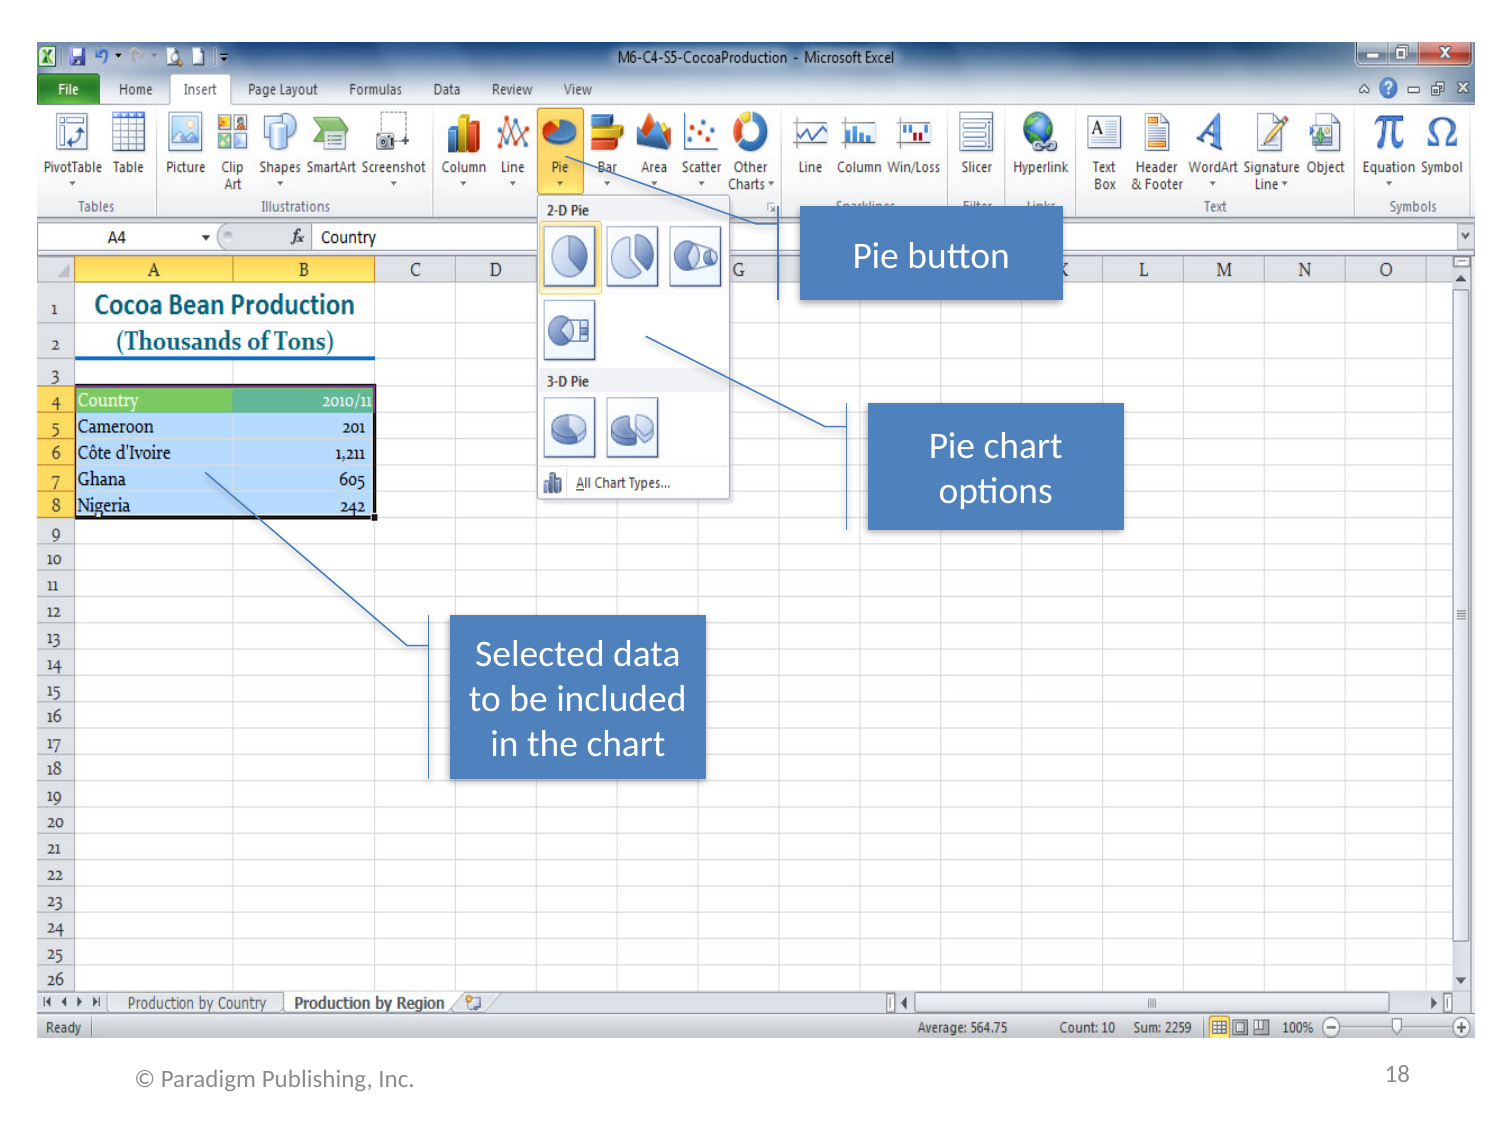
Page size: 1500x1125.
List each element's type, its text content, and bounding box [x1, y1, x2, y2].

slide_number 18 [1074, 1047, 1425, 1103]
picture [37, 42, 1476, 1038]
footer © Paradigm Publishing, Inc. [37, 1047, 513, 1108]
